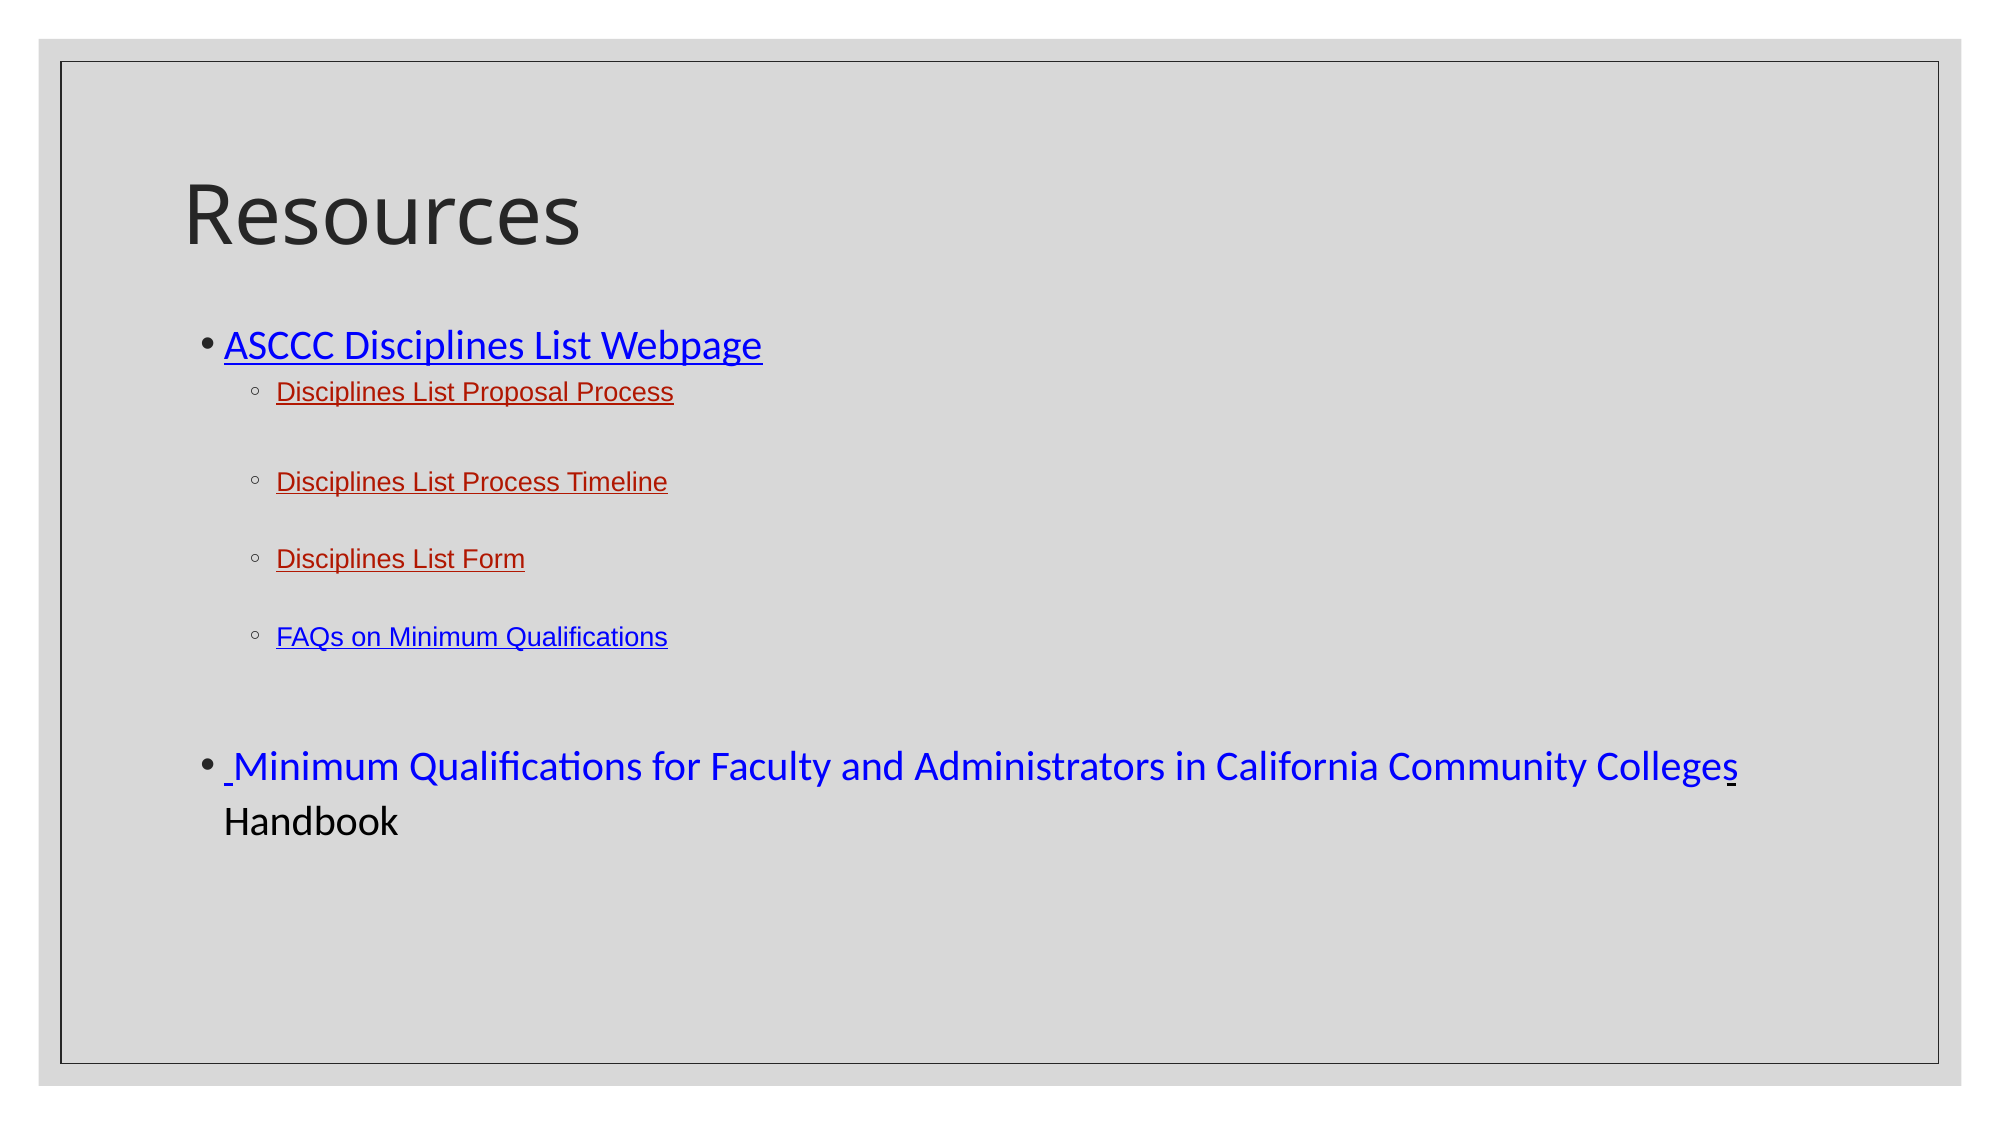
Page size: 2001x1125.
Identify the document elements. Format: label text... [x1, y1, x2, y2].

title Resources [174, 104, 1826, 331]
list ASCCC Disciplines List Webpage Disciplines List Proposal Process Disciplines List Process Timeline Disciplines List Form FAQs on Minimum Qualifications Minimum Qualifications for Faculty and Administrators in California Community Colleges Handbook [192, 304, 1753, 895]
